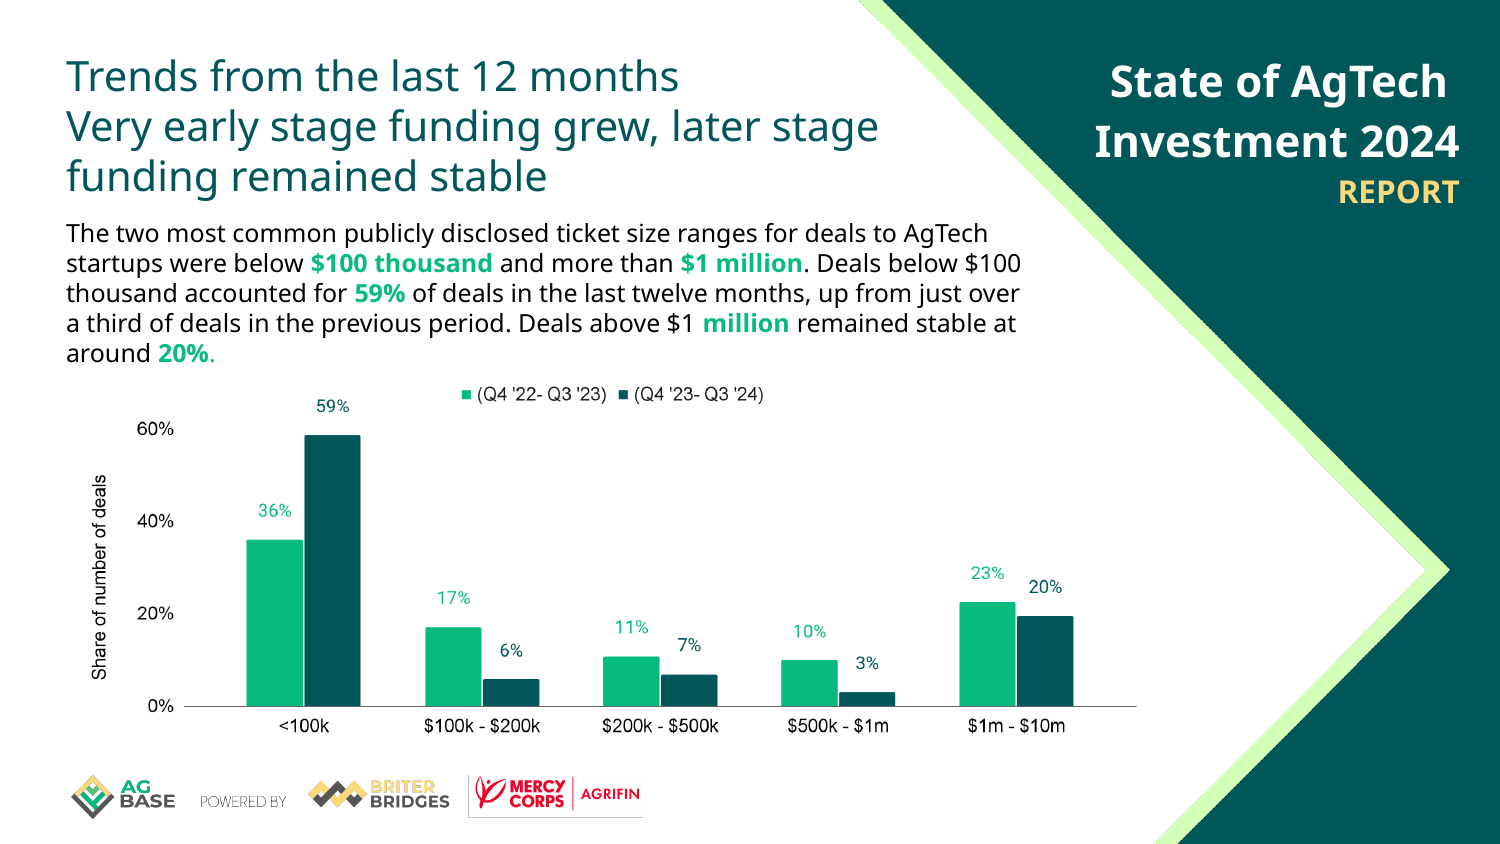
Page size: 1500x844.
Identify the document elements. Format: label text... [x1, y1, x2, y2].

list State of AgTech Investment 2024 REPORT [1066, 34, 1472, 228]
text_box The two most common publicly disclosed ticket size ranges for deals to AgTech startups were below $100 thousand and more than $1 million. Deals below $100 thousand accounted for 59% of deals in the last twelve months, up from just over a third of deals in the previous period. Deals above $1 million remained stable at around 20%. [51, 202, 1045, 383]
title Trends from the last 12 months Very early stage funding grew, later stage funding remained stable [51, 91, 938, 202]
picture [0, 0, 1500, 844]
